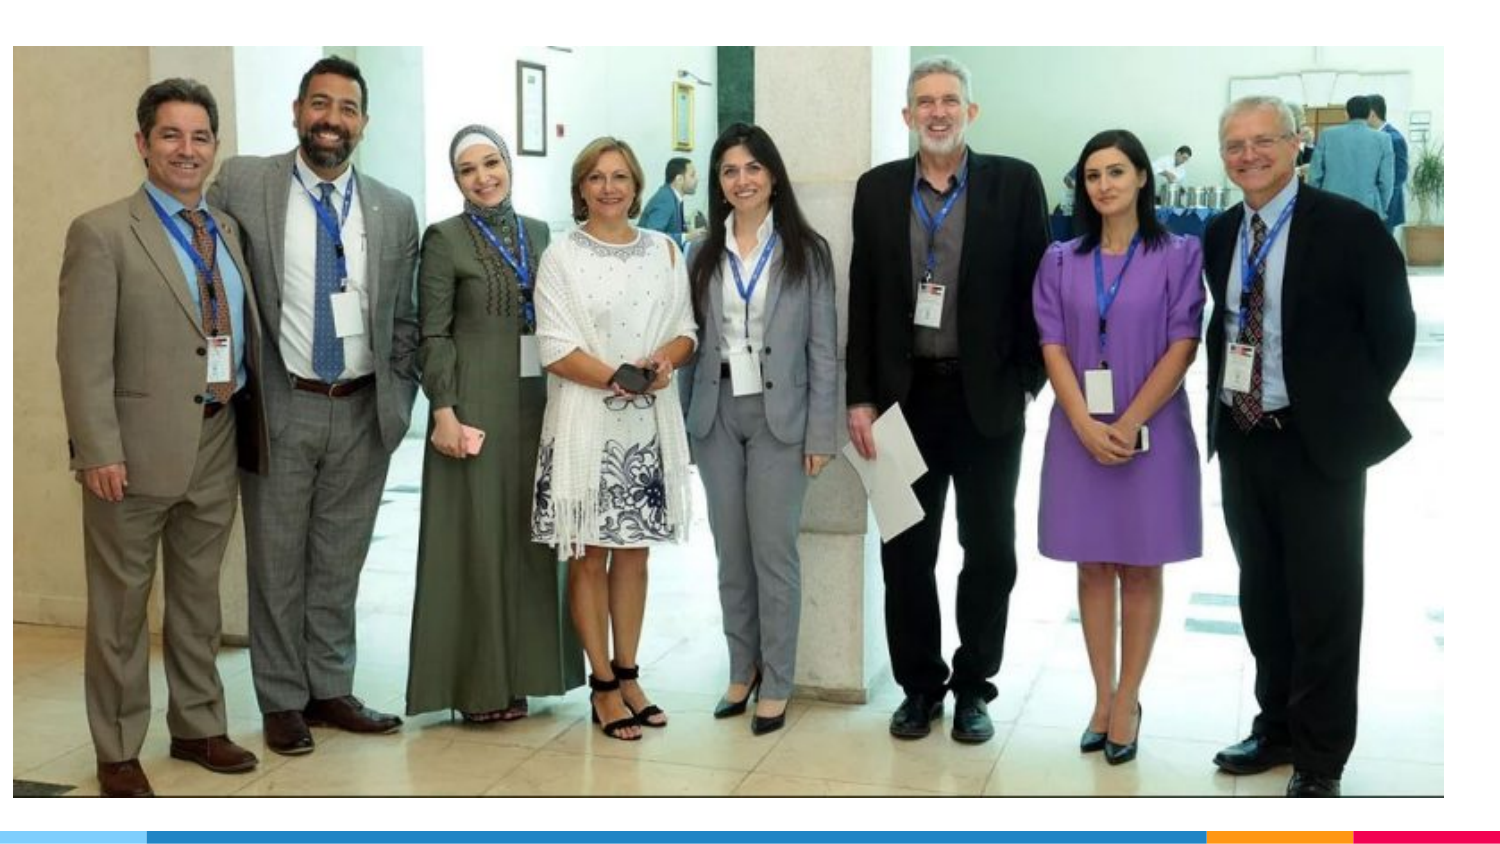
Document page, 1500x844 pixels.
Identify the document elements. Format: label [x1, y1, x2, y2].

picture [13, 46, 1444, 798]
